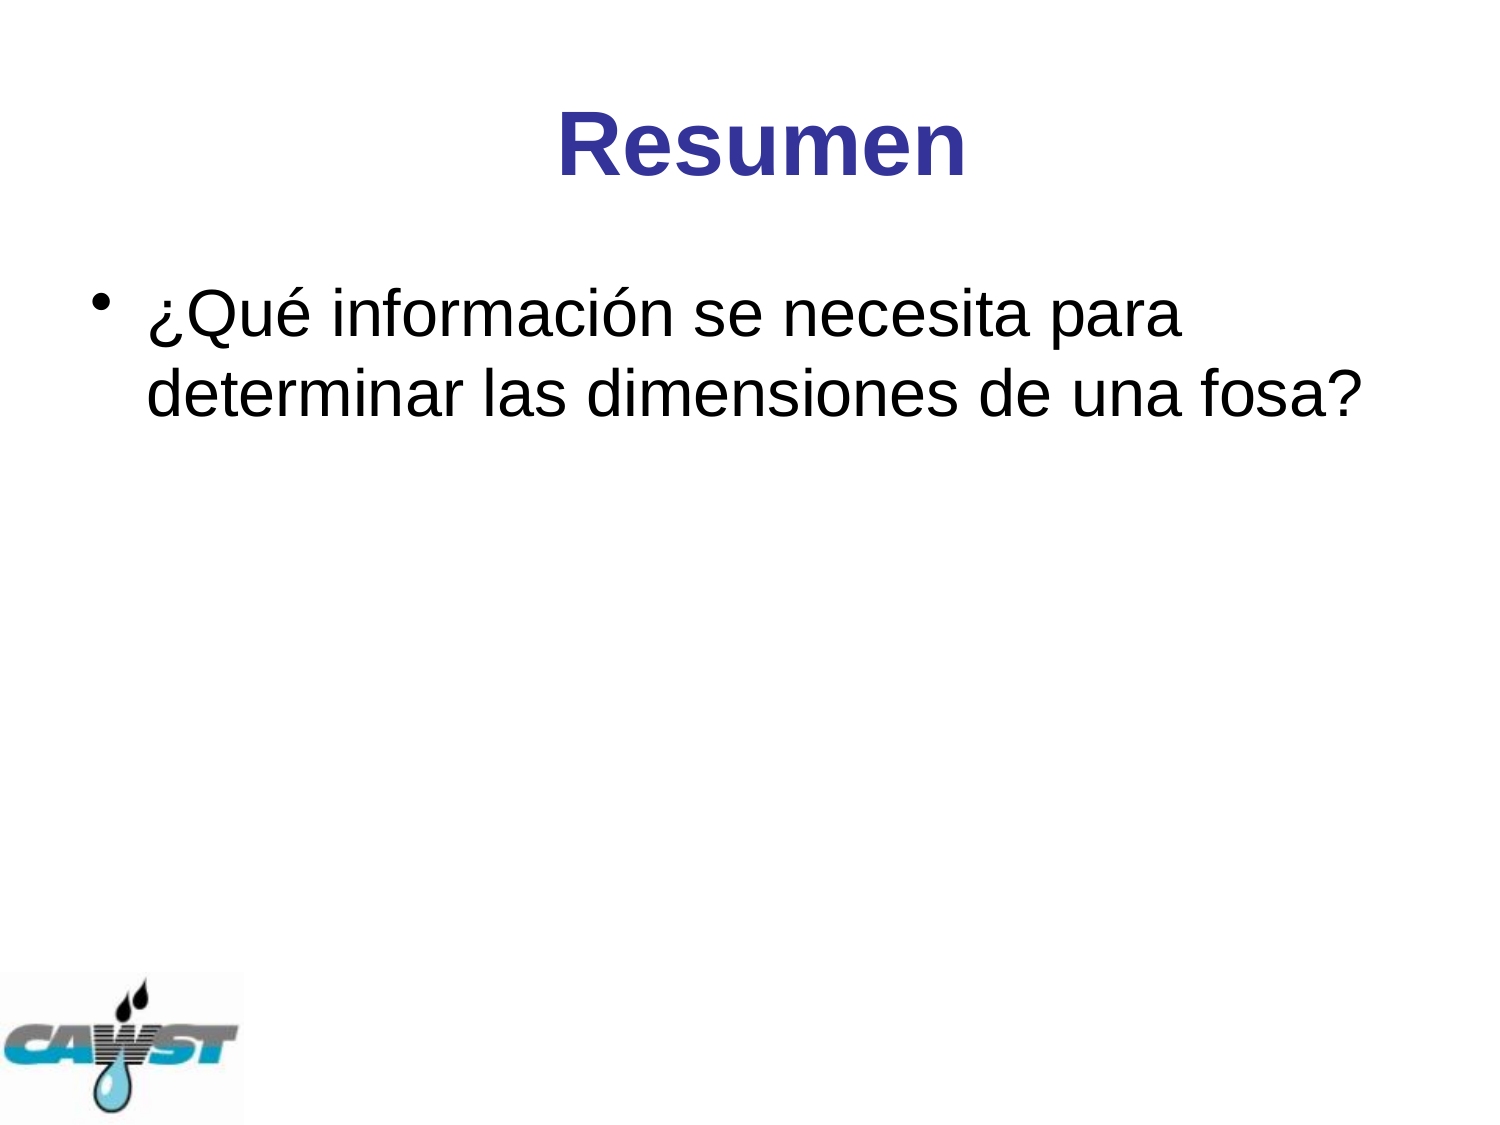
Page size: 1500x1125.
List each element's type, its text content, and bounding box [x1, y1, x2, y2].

list ¿Qué información se necesita para determinar las dimensiones de una fosa? [75, 262, 1425, 1005]
picture [0, 972, 245, 1125]
title Resumen [75, 45, 1425, 233]
